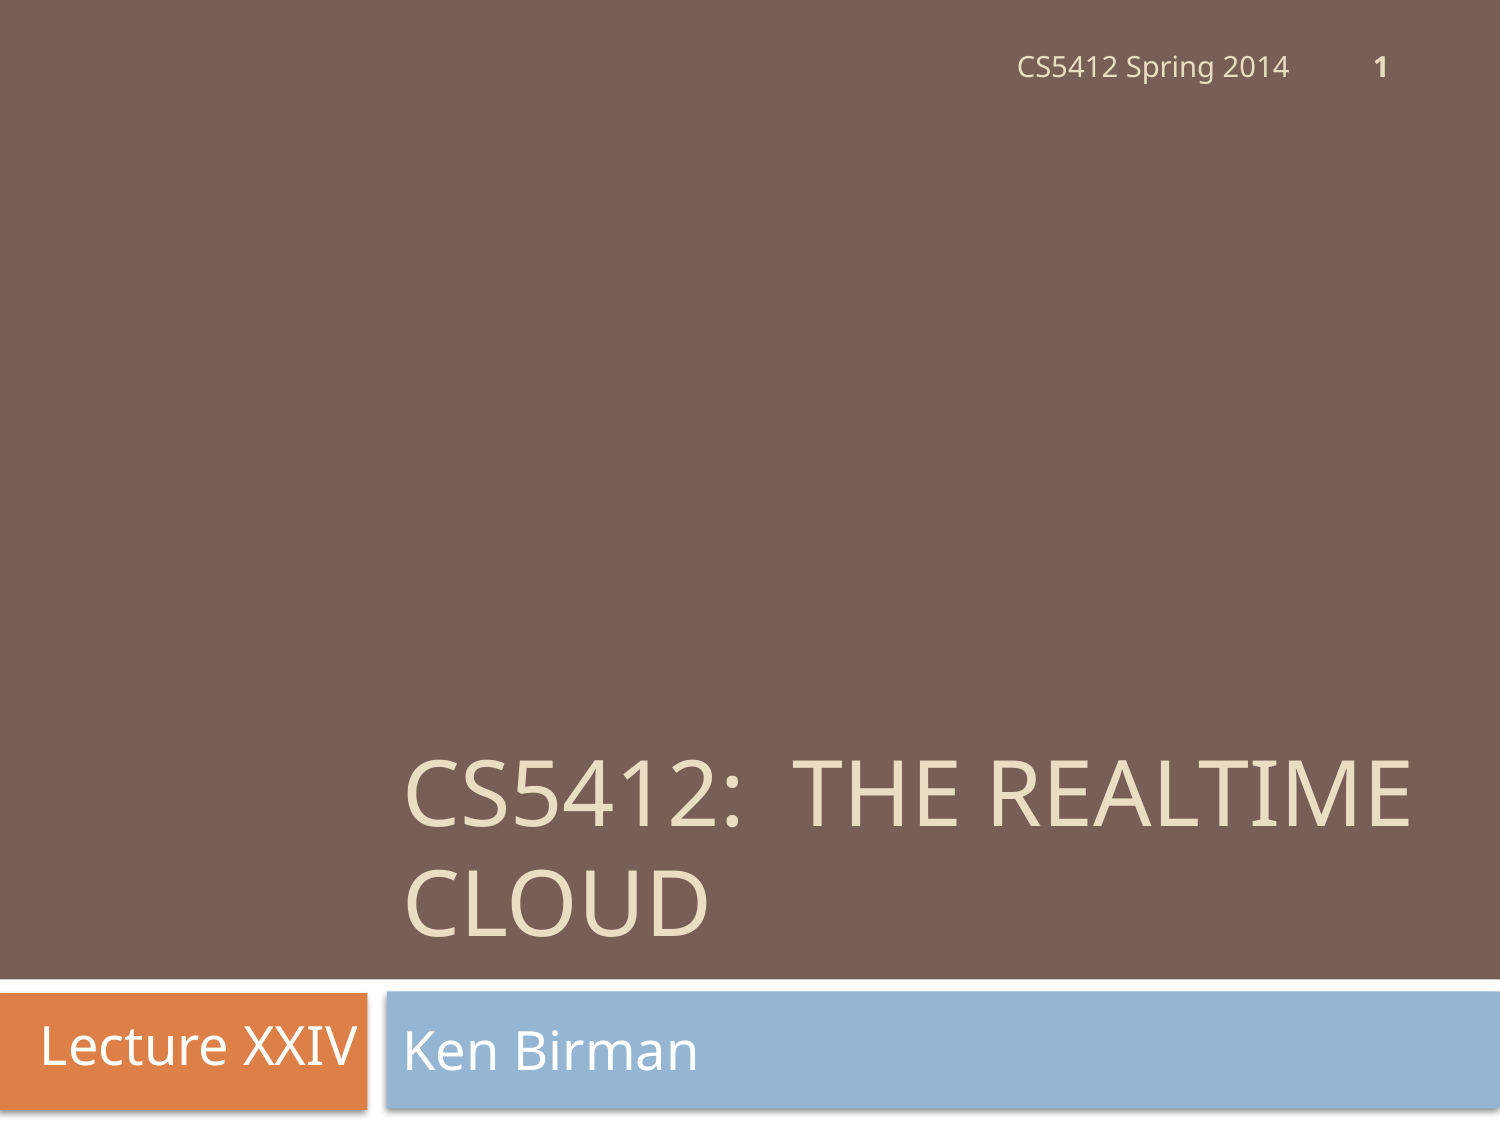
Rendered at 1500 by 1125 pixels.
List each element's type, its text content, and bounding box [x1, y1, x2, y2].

subtitle Ken Birman [387, 992, 1488, 1105]
text_box Lecture XXIV [24, 987, 1125, 1100]
footer CS5412 Spring 2014 [342, 38, 1305, 99]
title CS5412: The RealTime Cloud [387, 662, 1450, 963]
slide_number 1 [1312, 37, 1450, 100]
